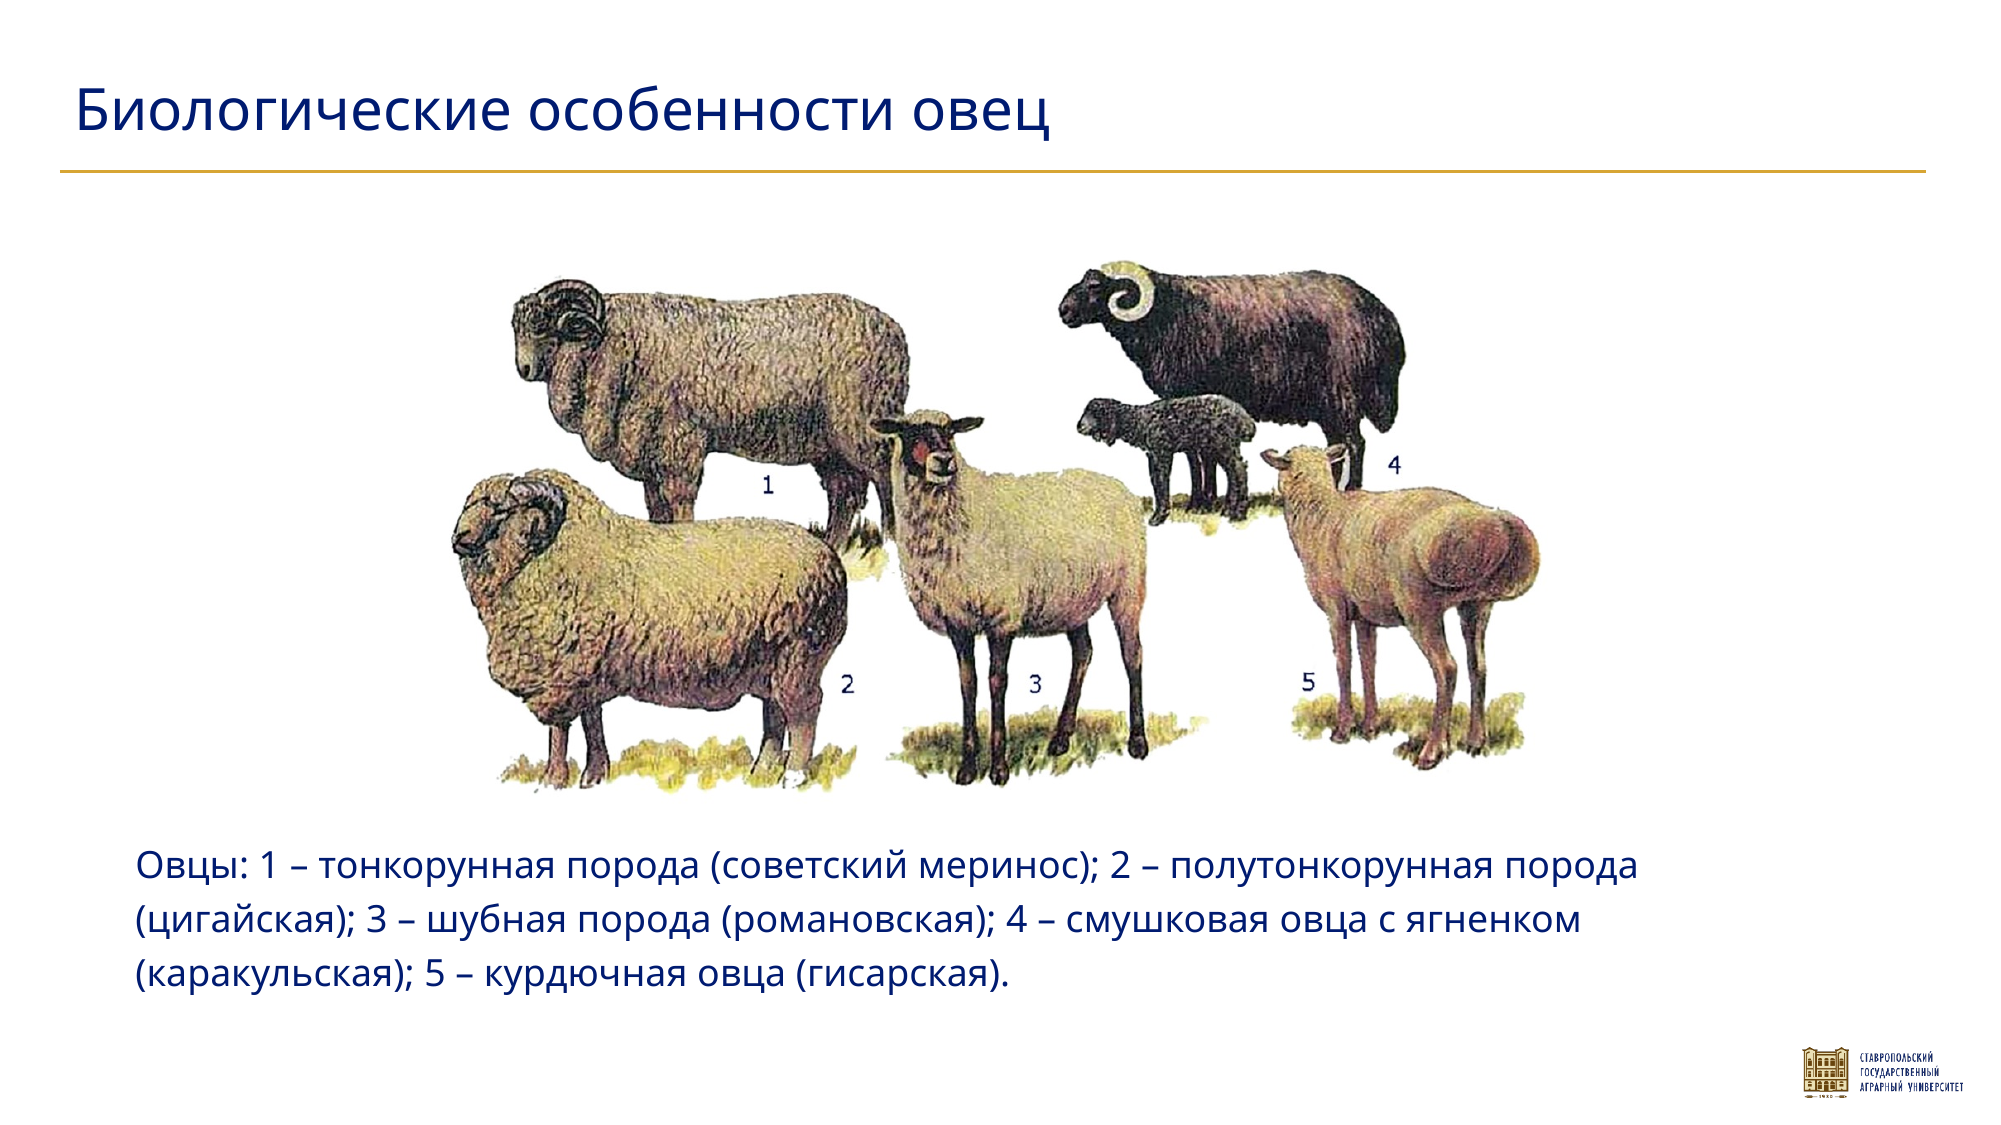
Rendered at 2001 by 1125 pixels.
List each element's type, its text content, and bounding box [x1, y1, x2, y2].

picture [1802, 1047, 1963, 1098]
list Овцы: 1 – тонкорунная порода (советский меринос); 2 – полутонкорунная порода (цигайская); 3 – шубная порода (романовская); 4 – смушковая овца с ягненком (каракульская); 5 – курдючная овца (гисарская). [120, 824, 1880, 1024]
picture [409, 207, 1591, 813]
list Биологические особенности овец [59, 67, 1926, 158]
